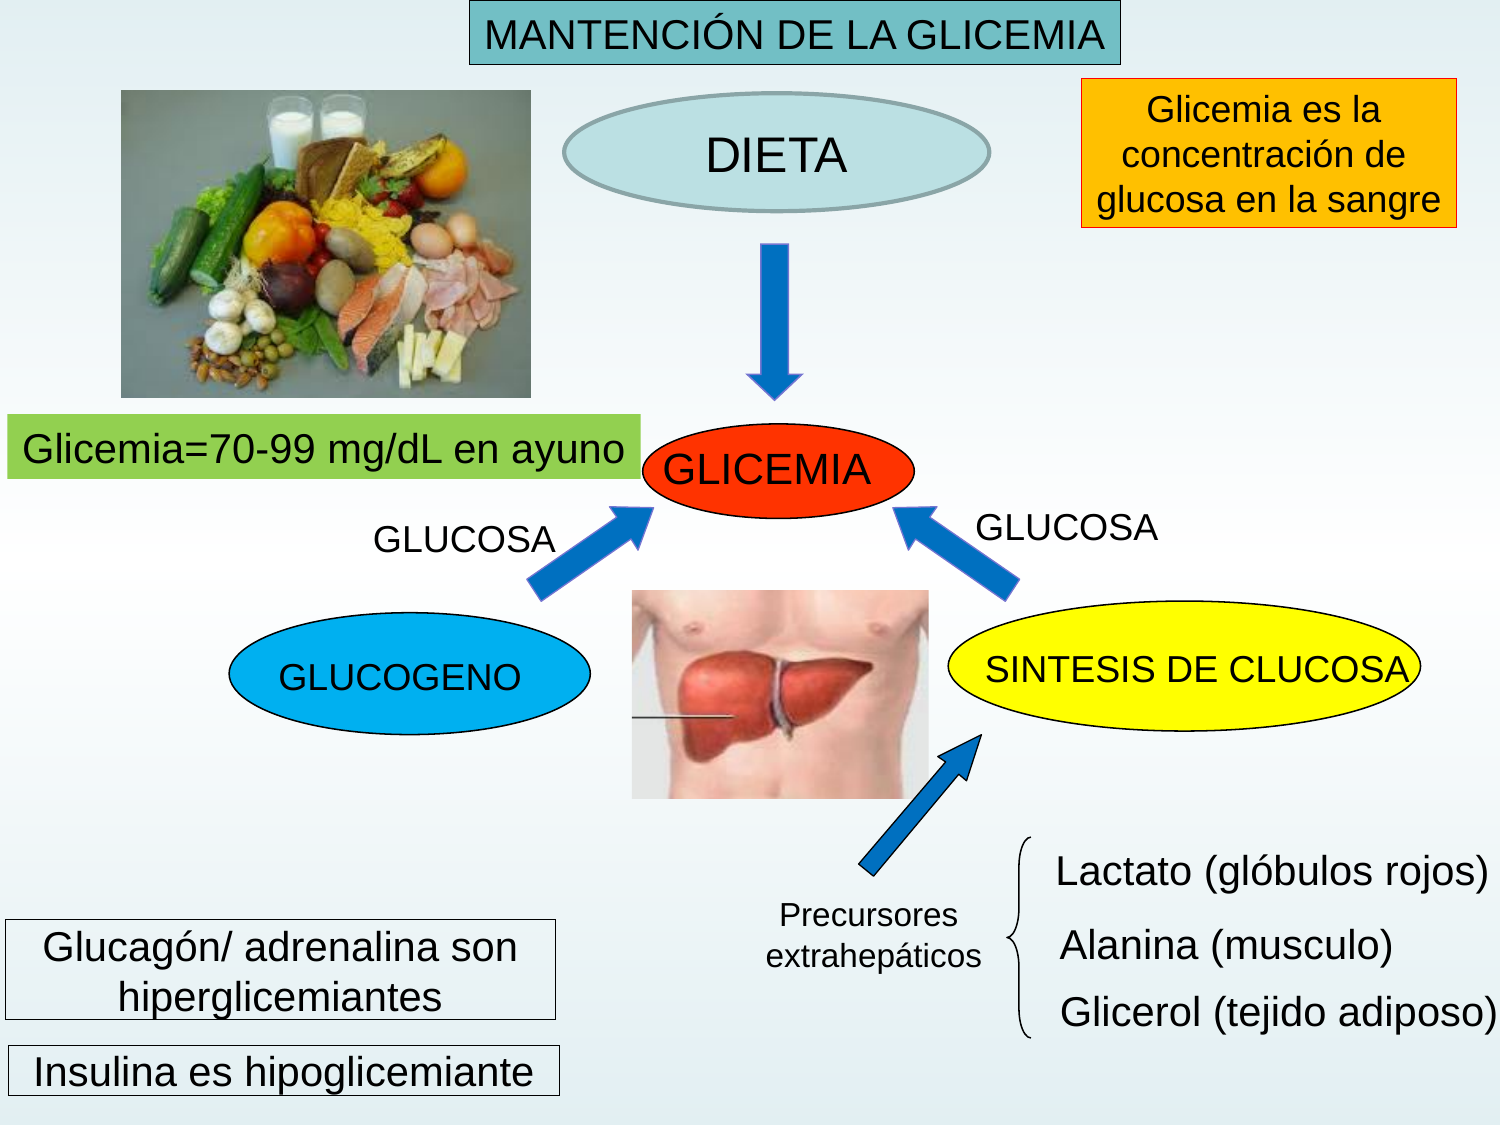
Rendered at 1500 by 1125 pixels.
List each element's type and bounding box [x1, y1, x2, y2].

text_box [4, 0, 1500, 1096]
